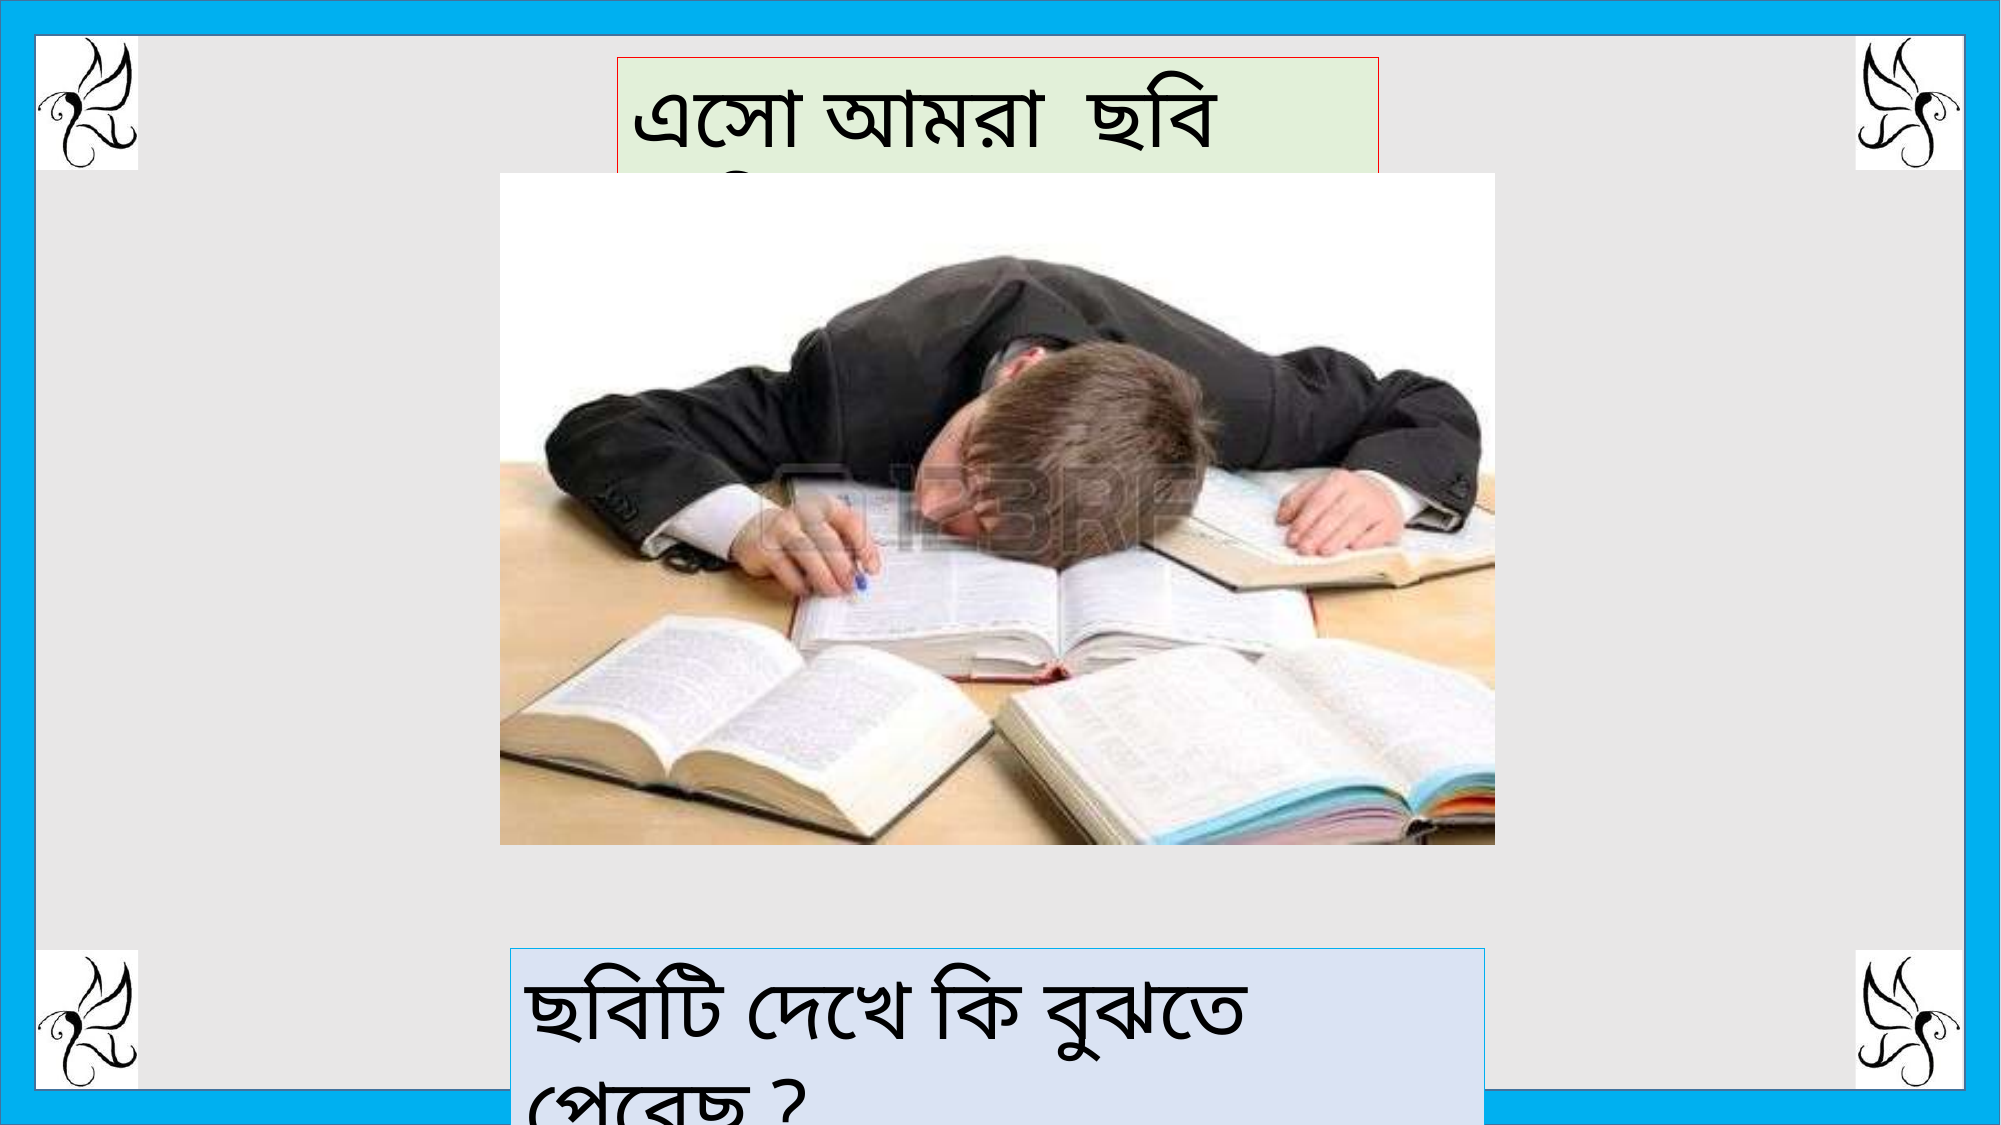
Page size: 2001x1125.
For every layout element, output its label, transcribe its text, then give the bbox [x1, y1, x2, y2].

picture [500, 173, 1495, 845]
picture [36, 36, 139, 170]
text_box ছবিটি দেখে কি বুঝতে পেরেছ ? [510, 948, 1485, 1125]
picture [1855, 36, 1963, 170]
picture [36, 950, 139, 1089]
text_box এসো আমরা ছবি দেখি [617, 57, 1379, 173]
picture [1855, 950, 1963, 1089]
